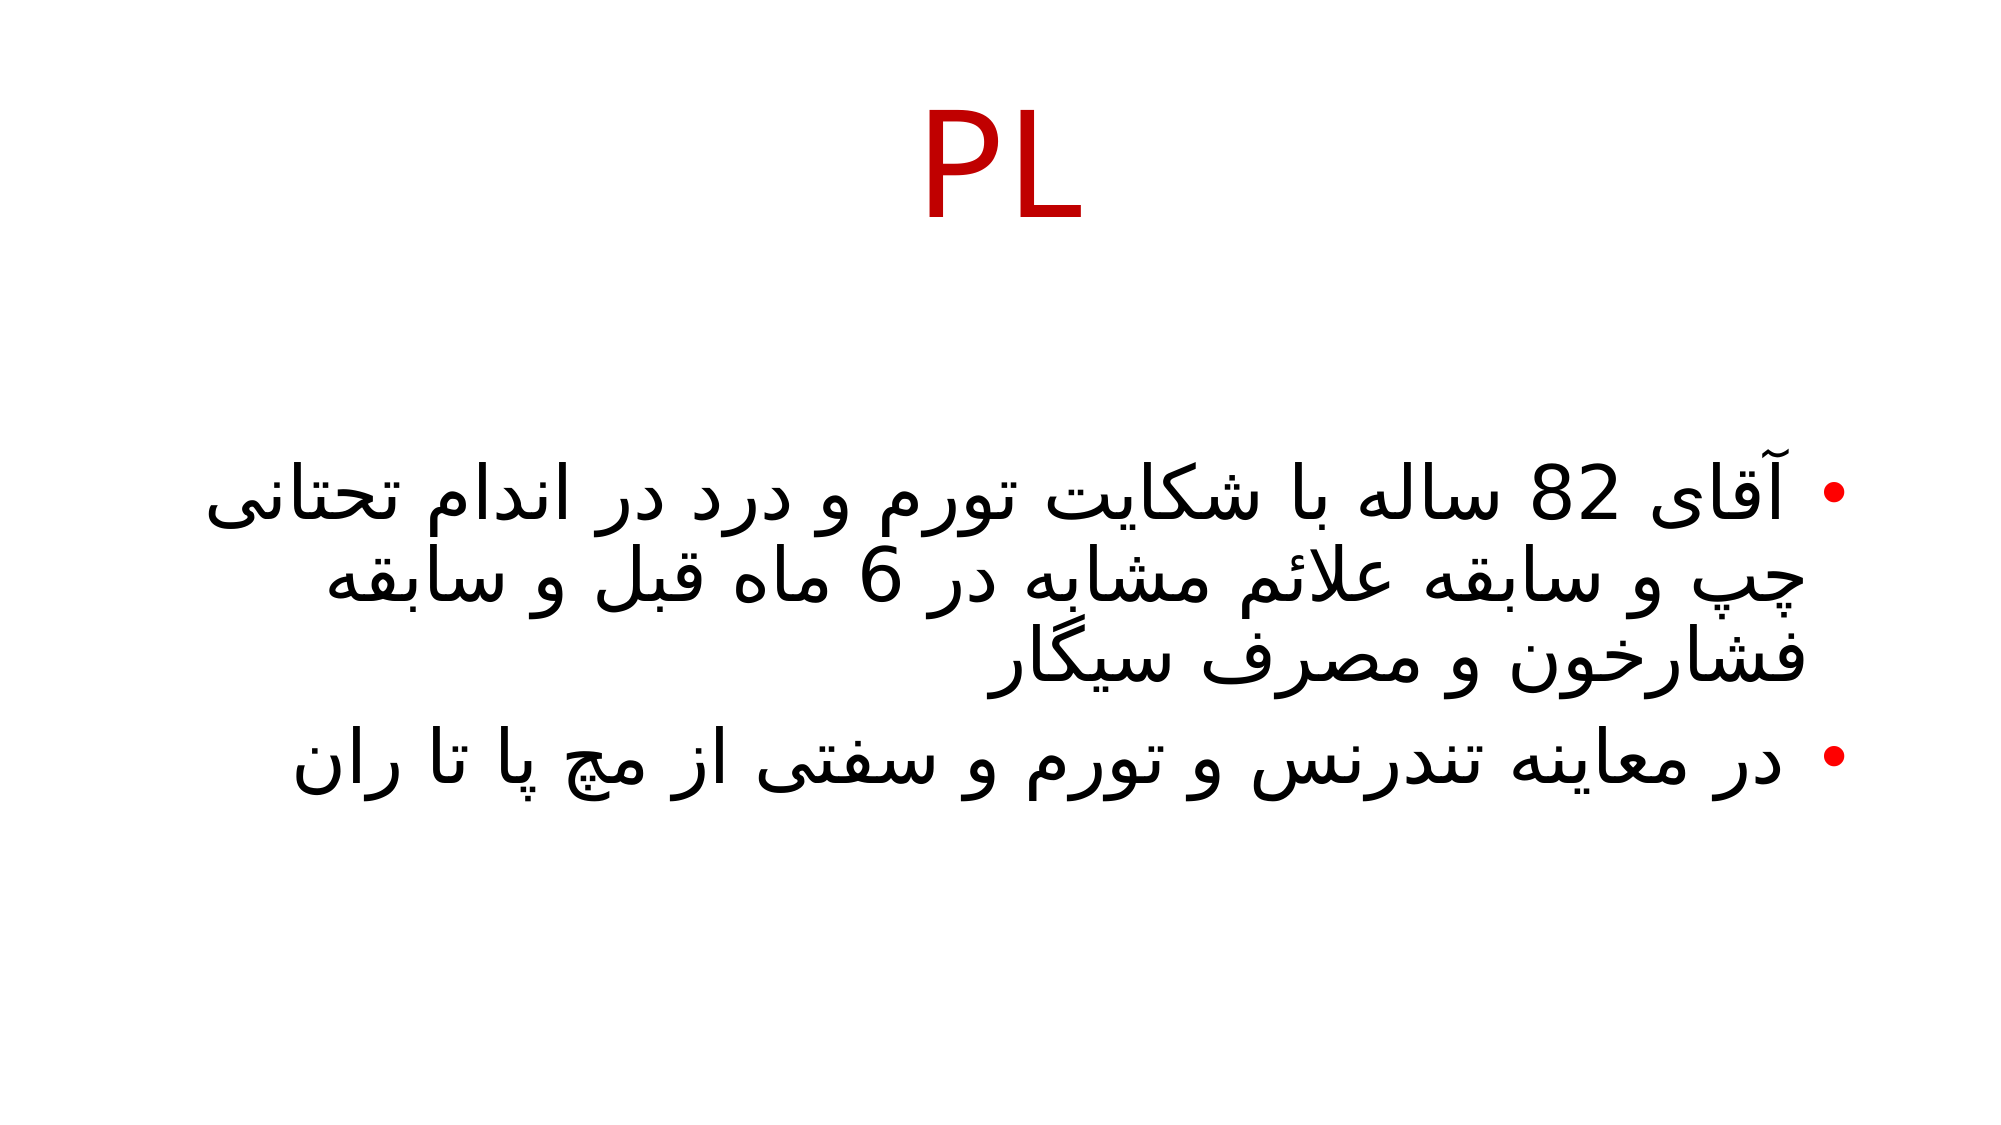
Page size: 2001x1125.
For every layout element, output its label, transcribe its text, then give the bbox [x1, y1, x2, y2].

title PL [137, 59, 1863, 278]
list آقای 82 ساله با شکایت تورم و درد در اندام تحتانی چپ و سابقه علائم مشابه در 6 ماه قبل و سابقه فشارخون و مصرف سیگار در معاینه تندرنس و تورم و سفتی از مچ پا تا ران [137, 447, 1863, 1014]
